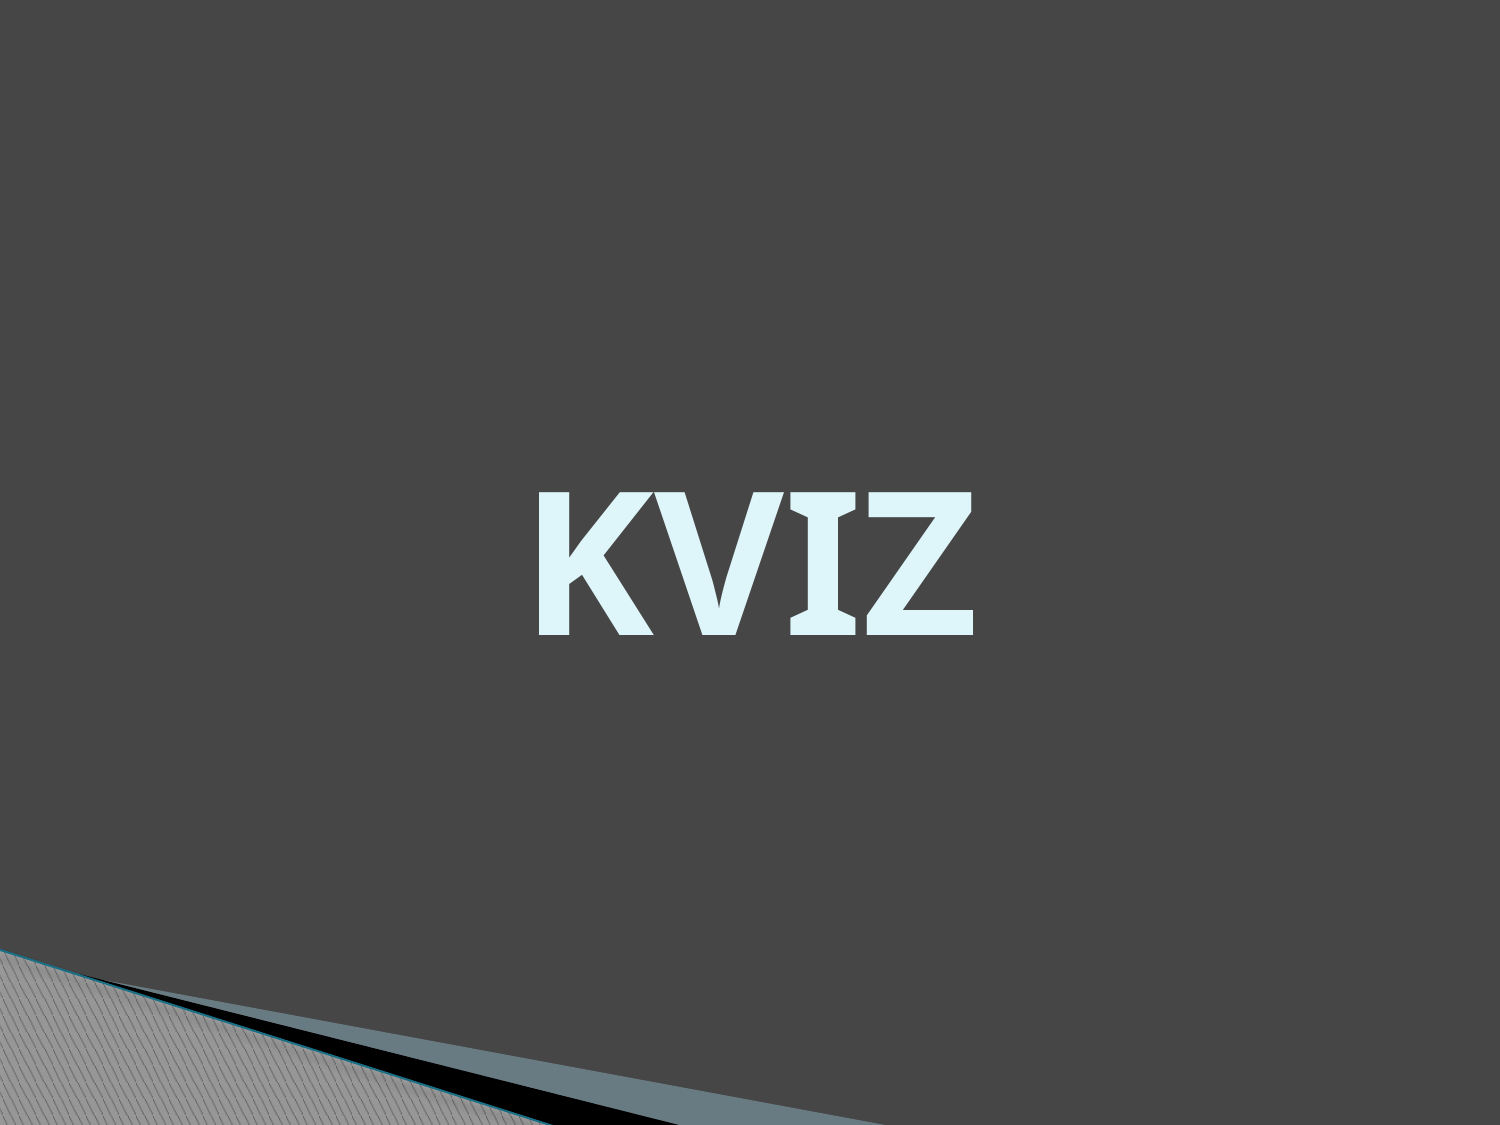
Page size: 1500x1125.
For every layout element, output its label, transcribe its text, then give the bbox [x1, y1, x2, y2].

title KVIZ [75, 45, 1425, 1067]
